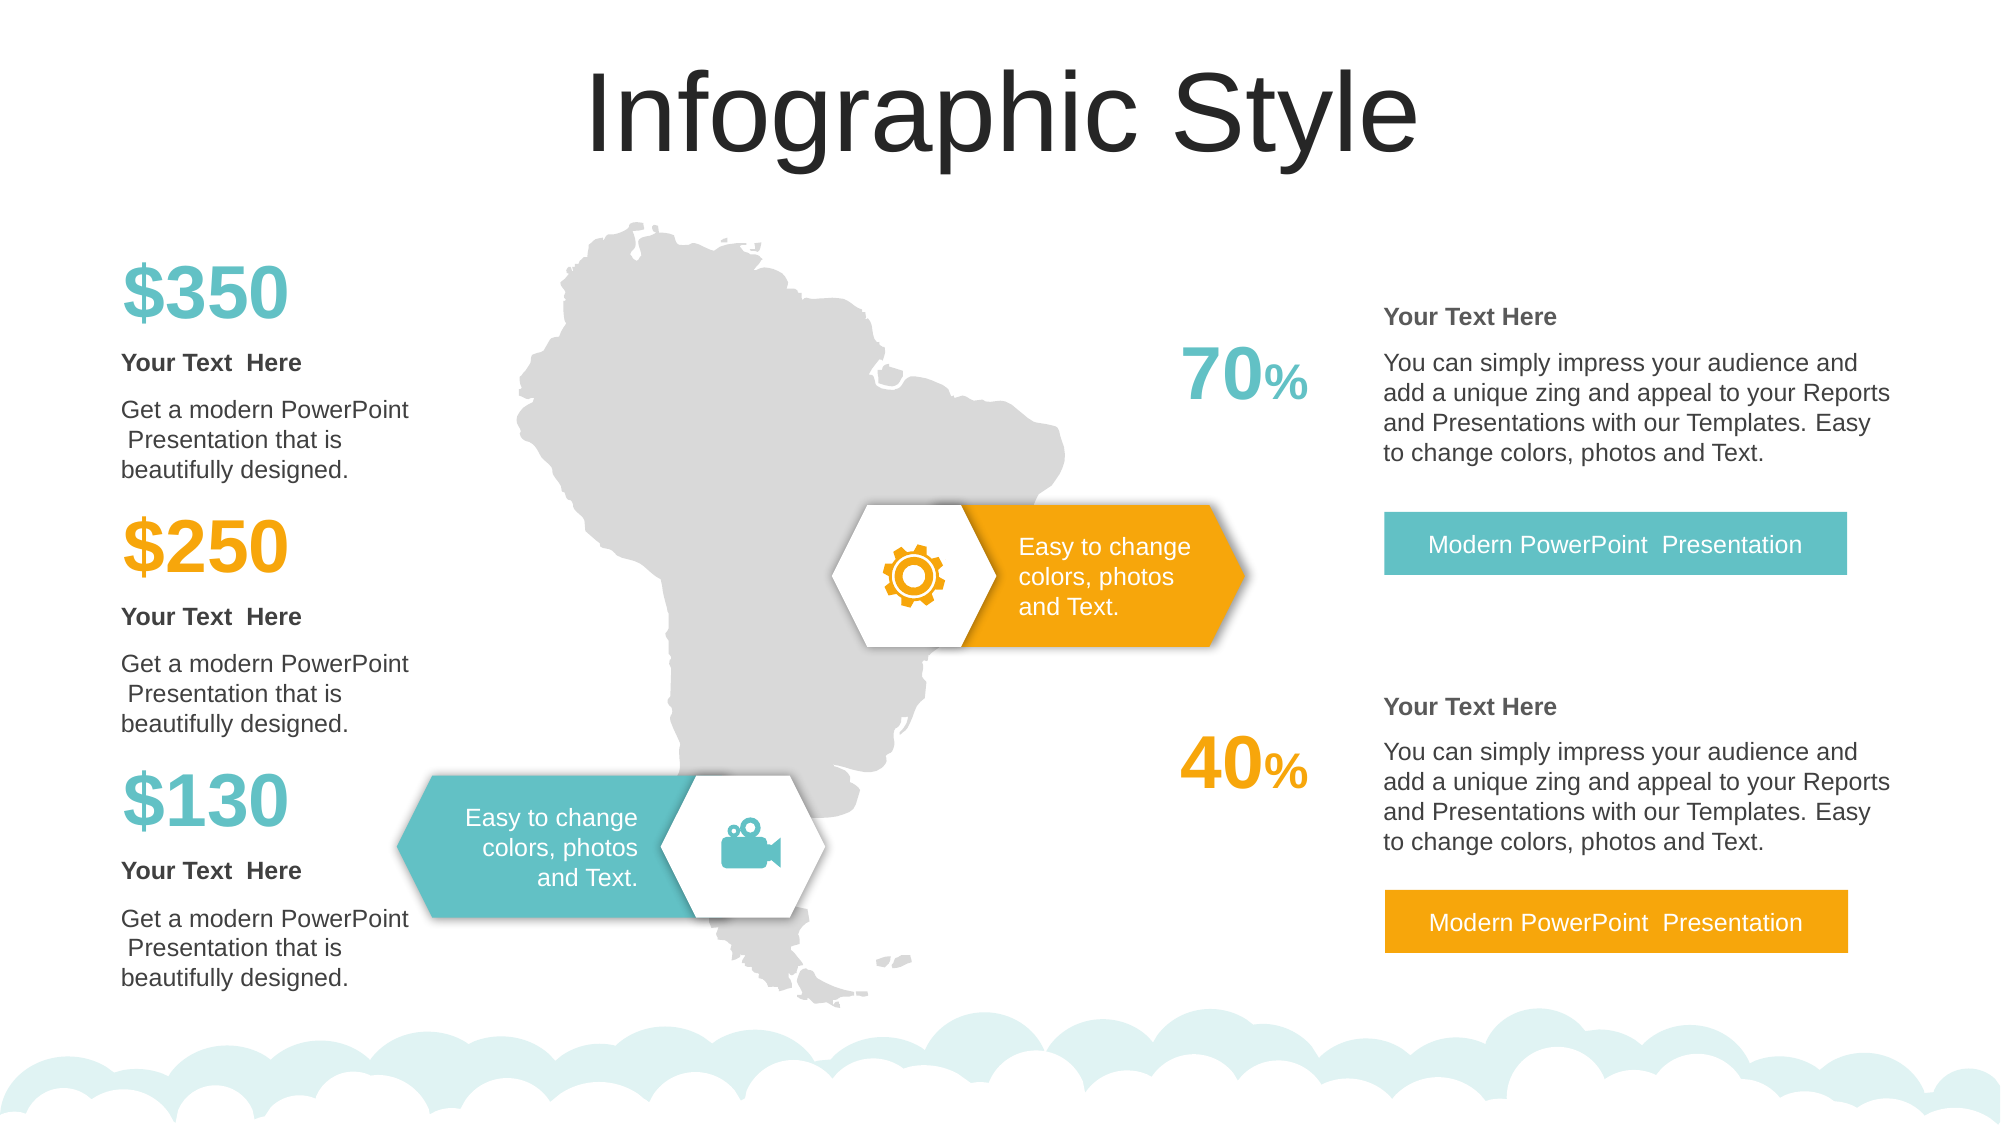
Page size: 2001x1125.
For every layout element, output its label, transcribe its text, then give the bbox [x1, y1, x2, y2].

list Infographic Style [53, 55, 1952, 175]
text_box [516, 222, 1065, 818]
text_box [1368, 293, 1908, 476]
text_box [716, 918, 810, 992]
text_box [396, 775, 826, 918]
text_box 40% [1143, 706, 1346, 811]
text_box 70% [1143, 316, 1346, 422]
text_box $250 [106, 493, 308, 592]
text_box [891, 955, 912, 969]
text_box $350 [106, 236, 308, 338]
text_box [796, 968, 869, 1008]
text_box [876, 956, 891, 968]
text_box Modern PowerPoint Presentation [1385, 889, 1849, 953]
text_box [106, 592, 428, 747]
text_box $130 [106, 747, 308, 847]
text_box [831, 505, 1245, 647]
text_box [106, 847, 428, 1001]
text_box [1368, 682, 1908, 865]
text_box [106, 338, 428, 493]
text_box Modern PowerPoint Presentation [1384, 511, 1848, 575]
